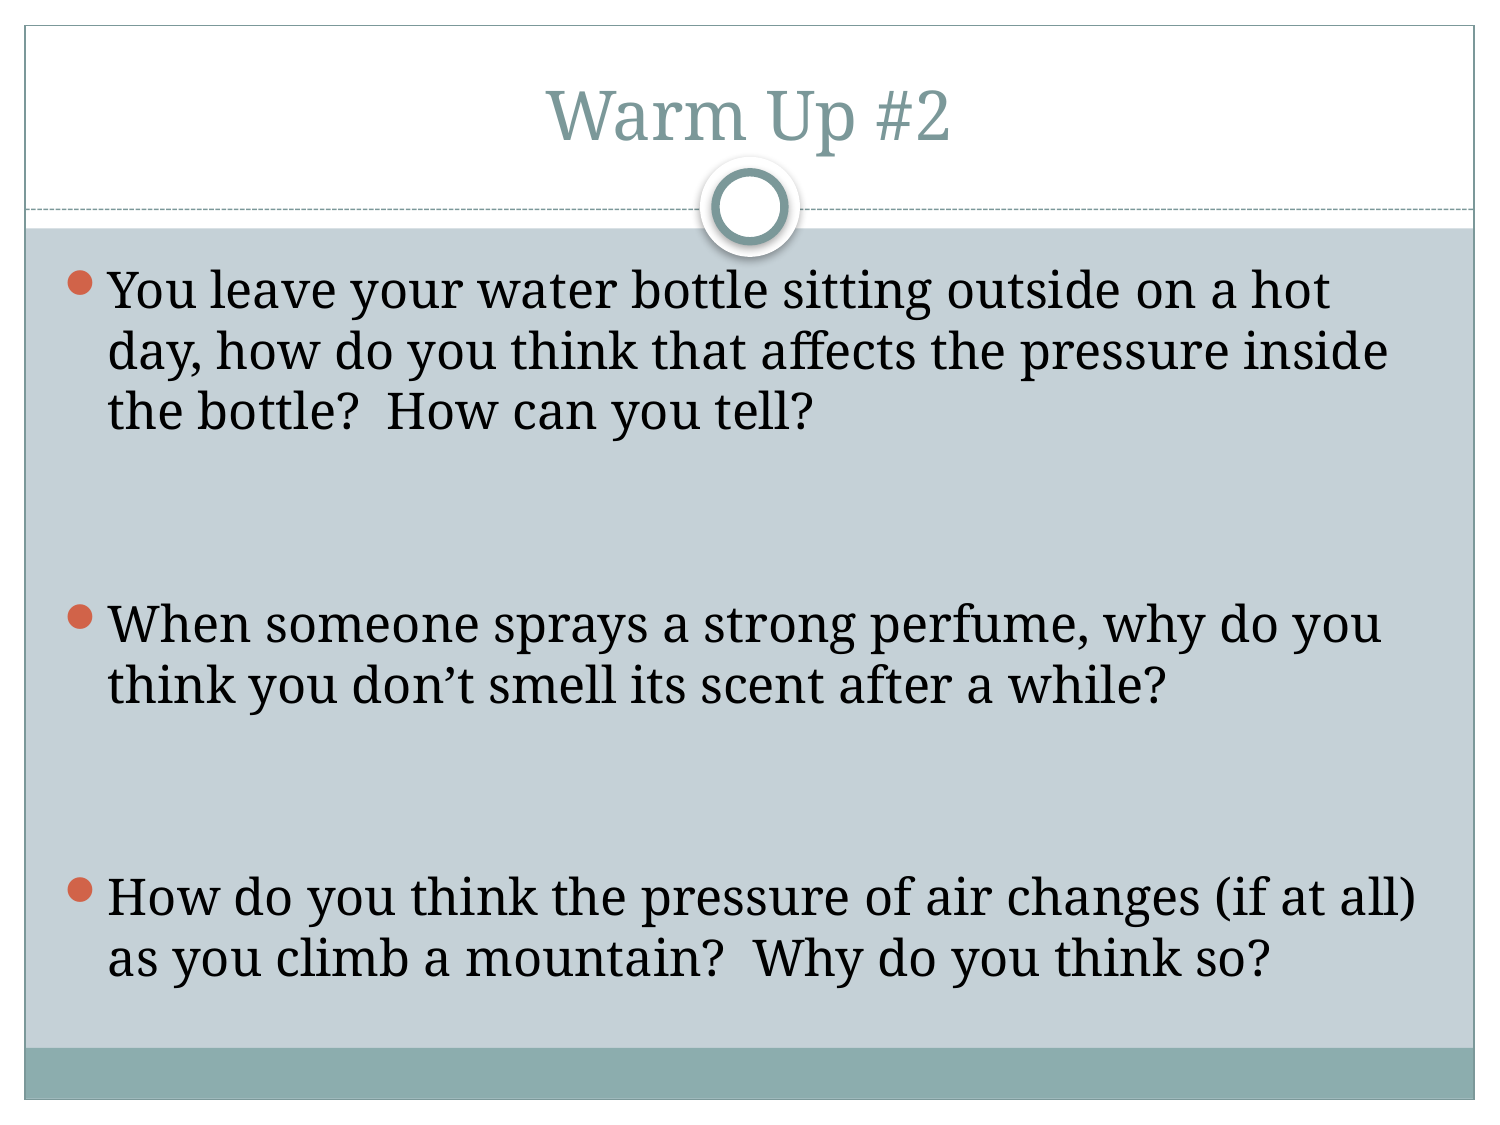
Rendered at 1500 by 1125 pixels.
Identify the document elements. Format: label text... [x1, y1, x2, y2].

list You leave your water bottle sitting outside on a hot day, how do you think that affects the pressure inside the bottle? How can you tell? When someone sprays a strong perfume, why do you think you don’t smell its scent after a while? How do you think the pressure of air changes (if at all) as you climb a mountain? Why do you think so? [49, 250, 1445, 1001]
title Warm Up #2 [49, 37, 1450, 162]
